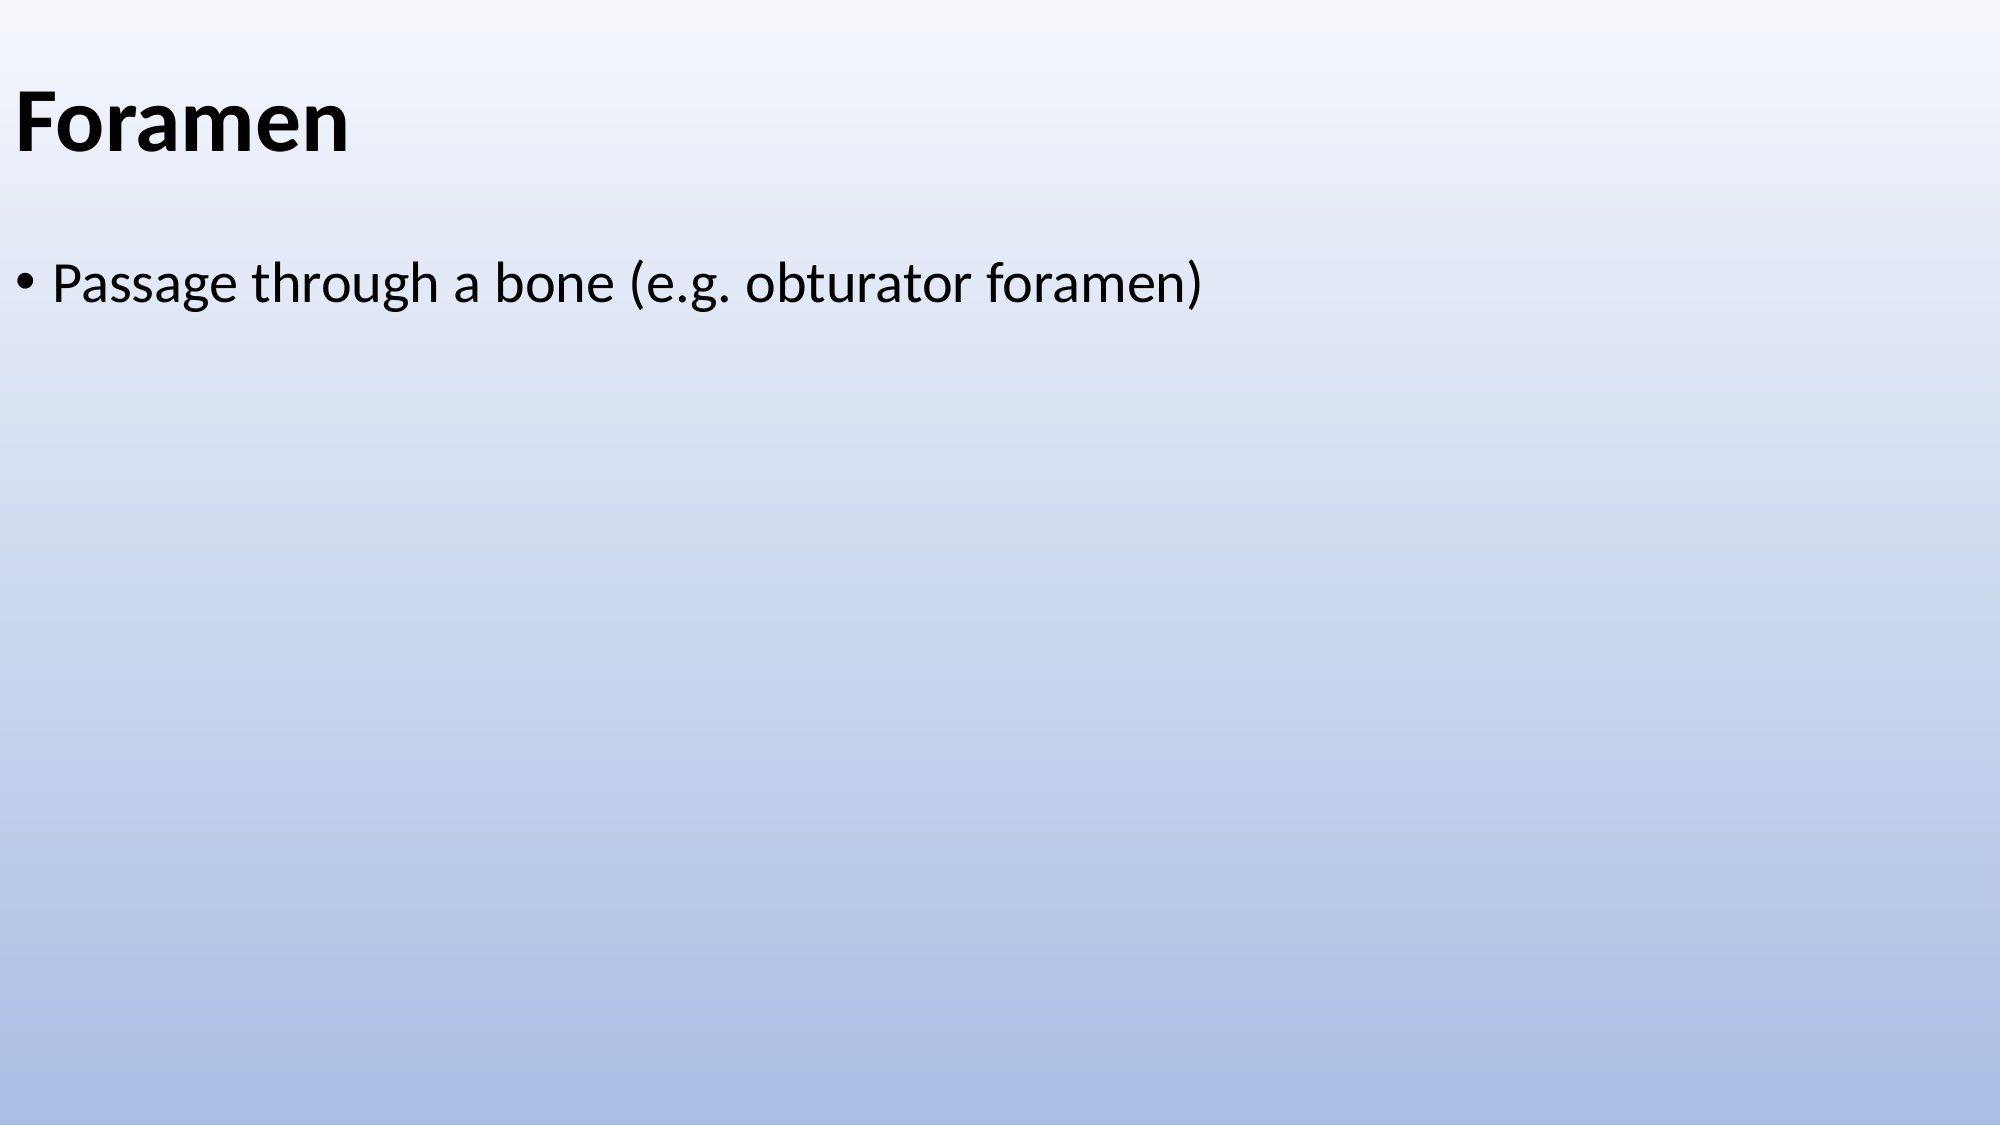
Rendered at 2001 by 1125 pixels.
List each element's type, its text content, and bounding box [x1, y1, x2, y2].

title Foramen [0, 0, 2000, 244]
list Passage through a bone (e.g. obturator foramen) [0, 244, 2000, 1125]
